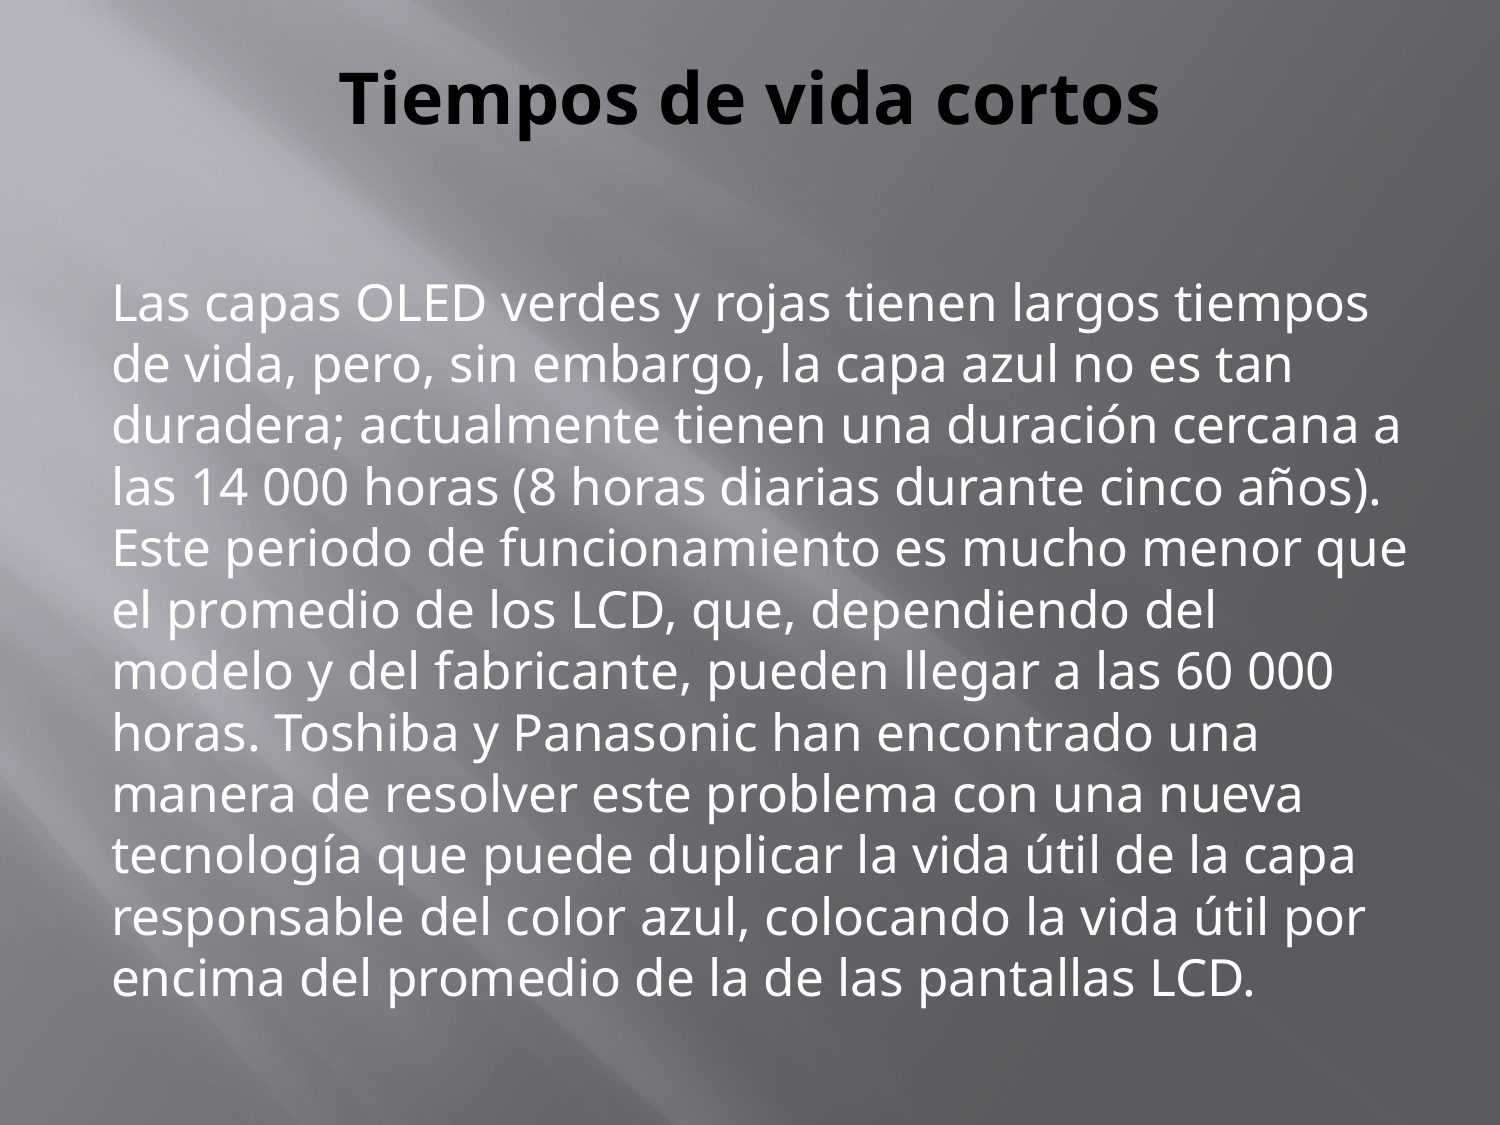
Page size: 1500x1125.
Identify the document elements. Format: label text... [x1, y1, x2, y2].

list Las capas OLED verdes y rojas tienen largos tiempos de vida, pero, sin embargo, la capa azul no es tan duradera; actualmente tienen una duración cercana a las 14 000 horas (8 horas diarias durante cinco años). Este periodo de funcionamiento es mucho menor que el promedio de los LCD, que, dependiendo del modelo y del fabricante, pueden llegar a las 60 000 horas. Toshiba y Panasonic han encontrado una manera de resolver este problema con una nueva tecnología que puede duplicar la vida útil de la capa responsable del color azul, colocando la vida útil por encima del promedio de la de las pantallas LCD. [75, 262, 1425, 1035]
title Tiempos de vida cortos [75, 45, 1425, 233]
